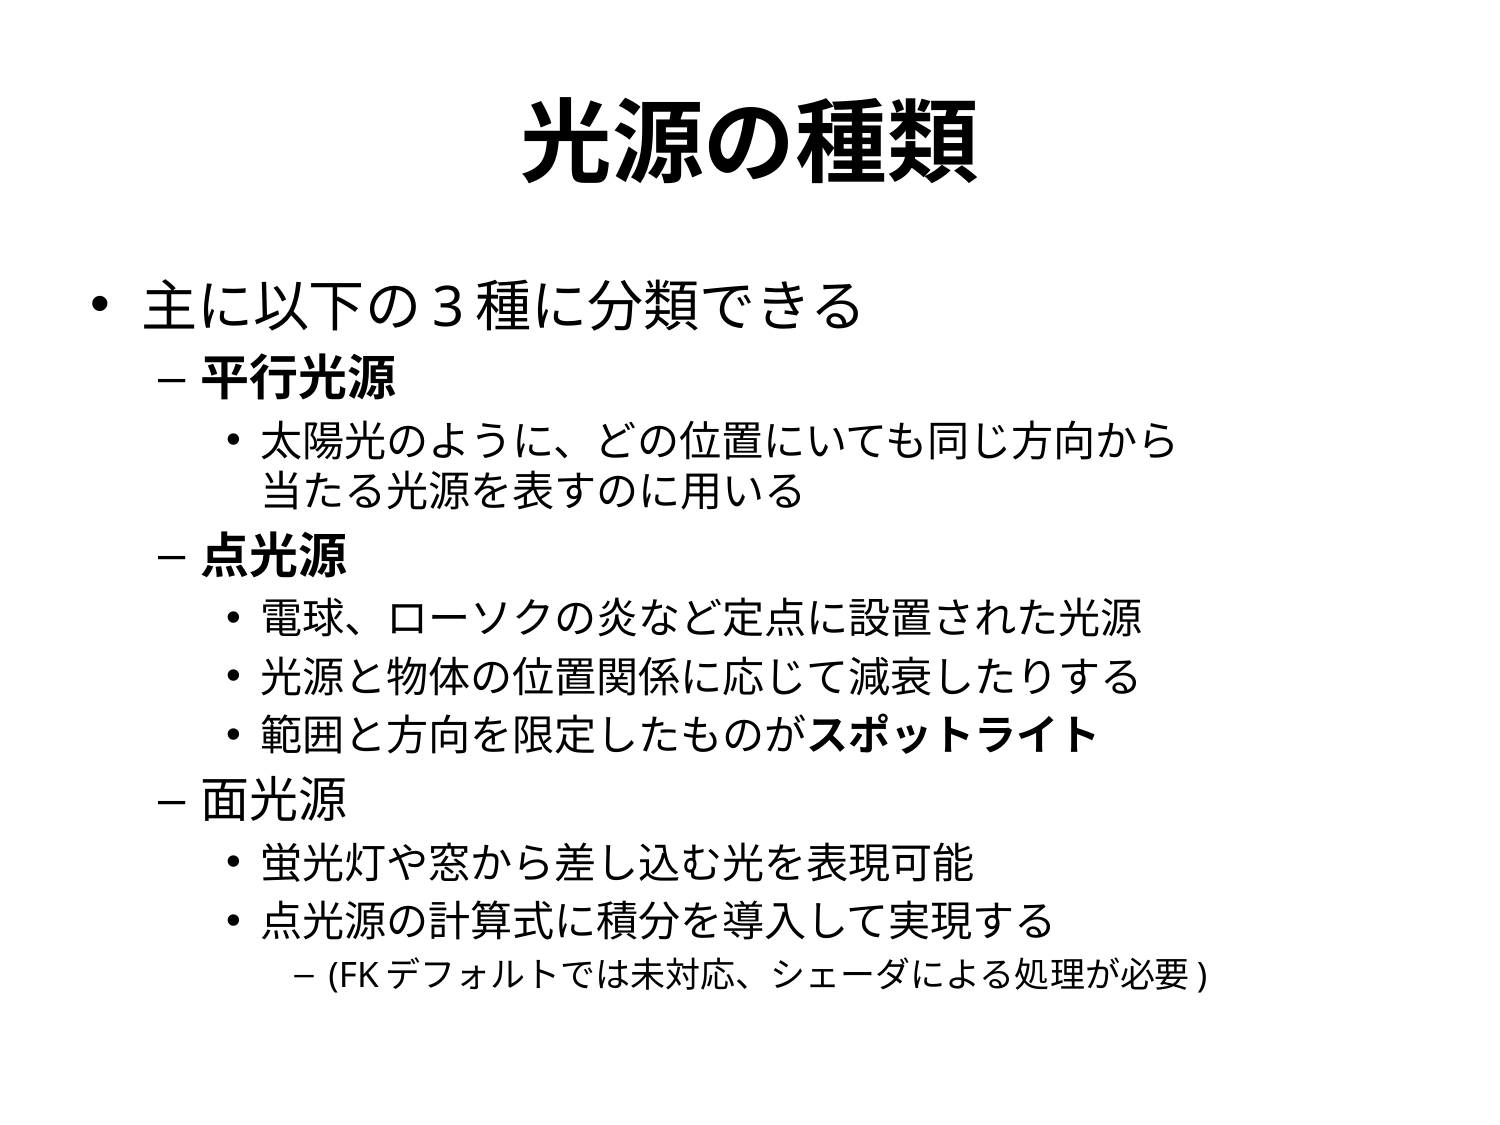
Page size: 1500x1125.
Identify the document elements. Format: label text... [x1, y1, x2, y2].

list 主に以下の3種に分類できる 平行光源 太陽光のように、どの位置にいても同じ方向から 当たる光源を表すのに用いる 点光源 電球、ローソクの炎など定点に設置された光源 光源と物体の位置関係に応じて減衰したりする 範囲と方向を限定したものがスポットライト 面光源 蛍光灯や窓から差し込む光を表現可能 点光源の計算式に積分を導入して実現する (FKデフォルトでは未対応、シェーダによる処理が必要) [74, 262, 1426, 1006]
title 光源の種類 [74, 44, 1426, 233]
